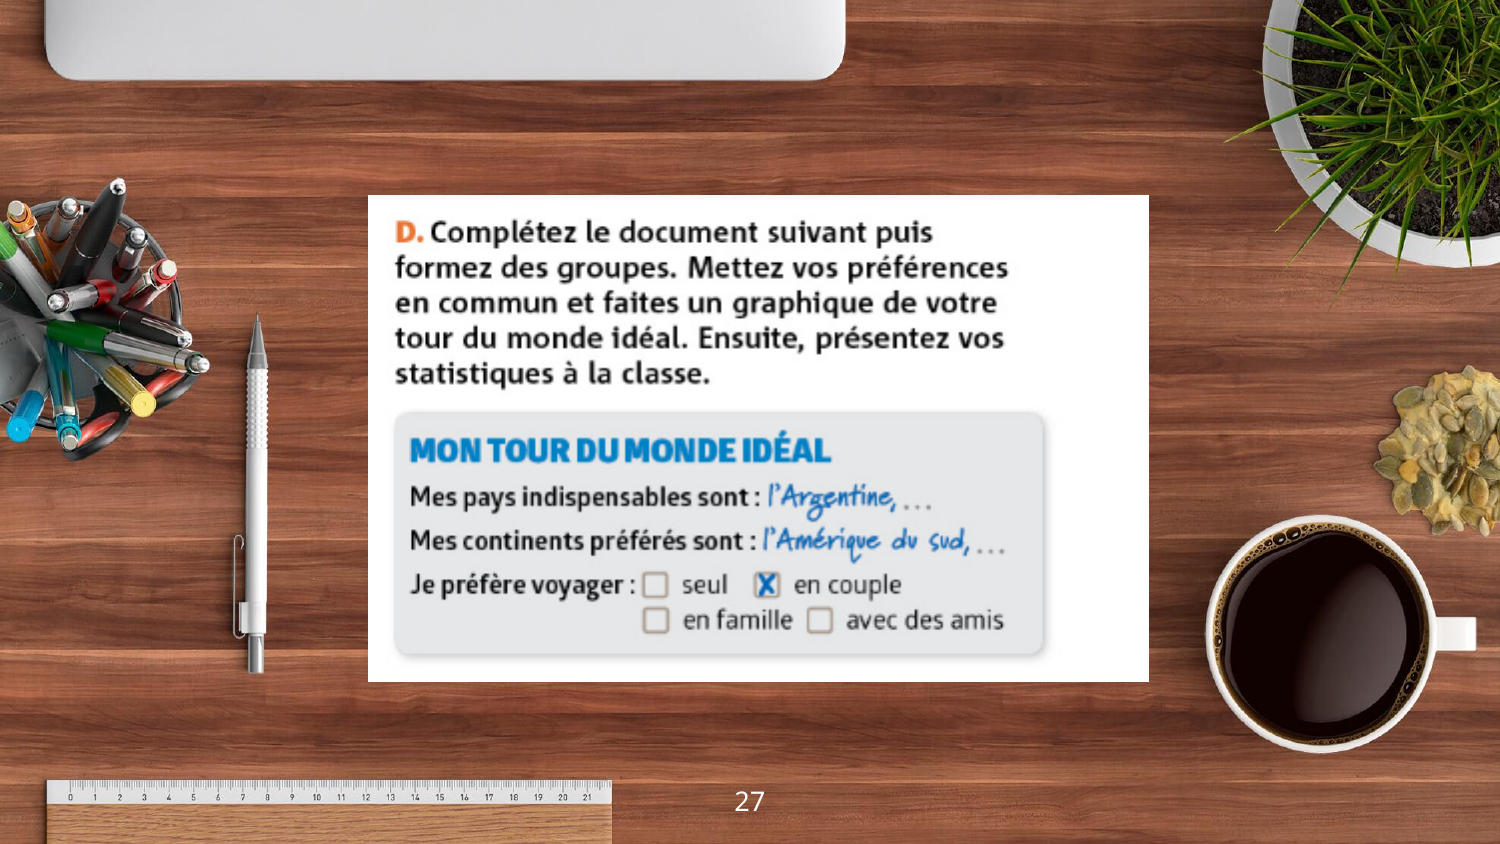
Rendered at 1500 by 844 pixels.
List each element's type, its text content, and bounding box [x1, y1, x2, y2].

slide_number 27 [705, 762, 795, 844]
picture [0, 0, 1500, 844]
